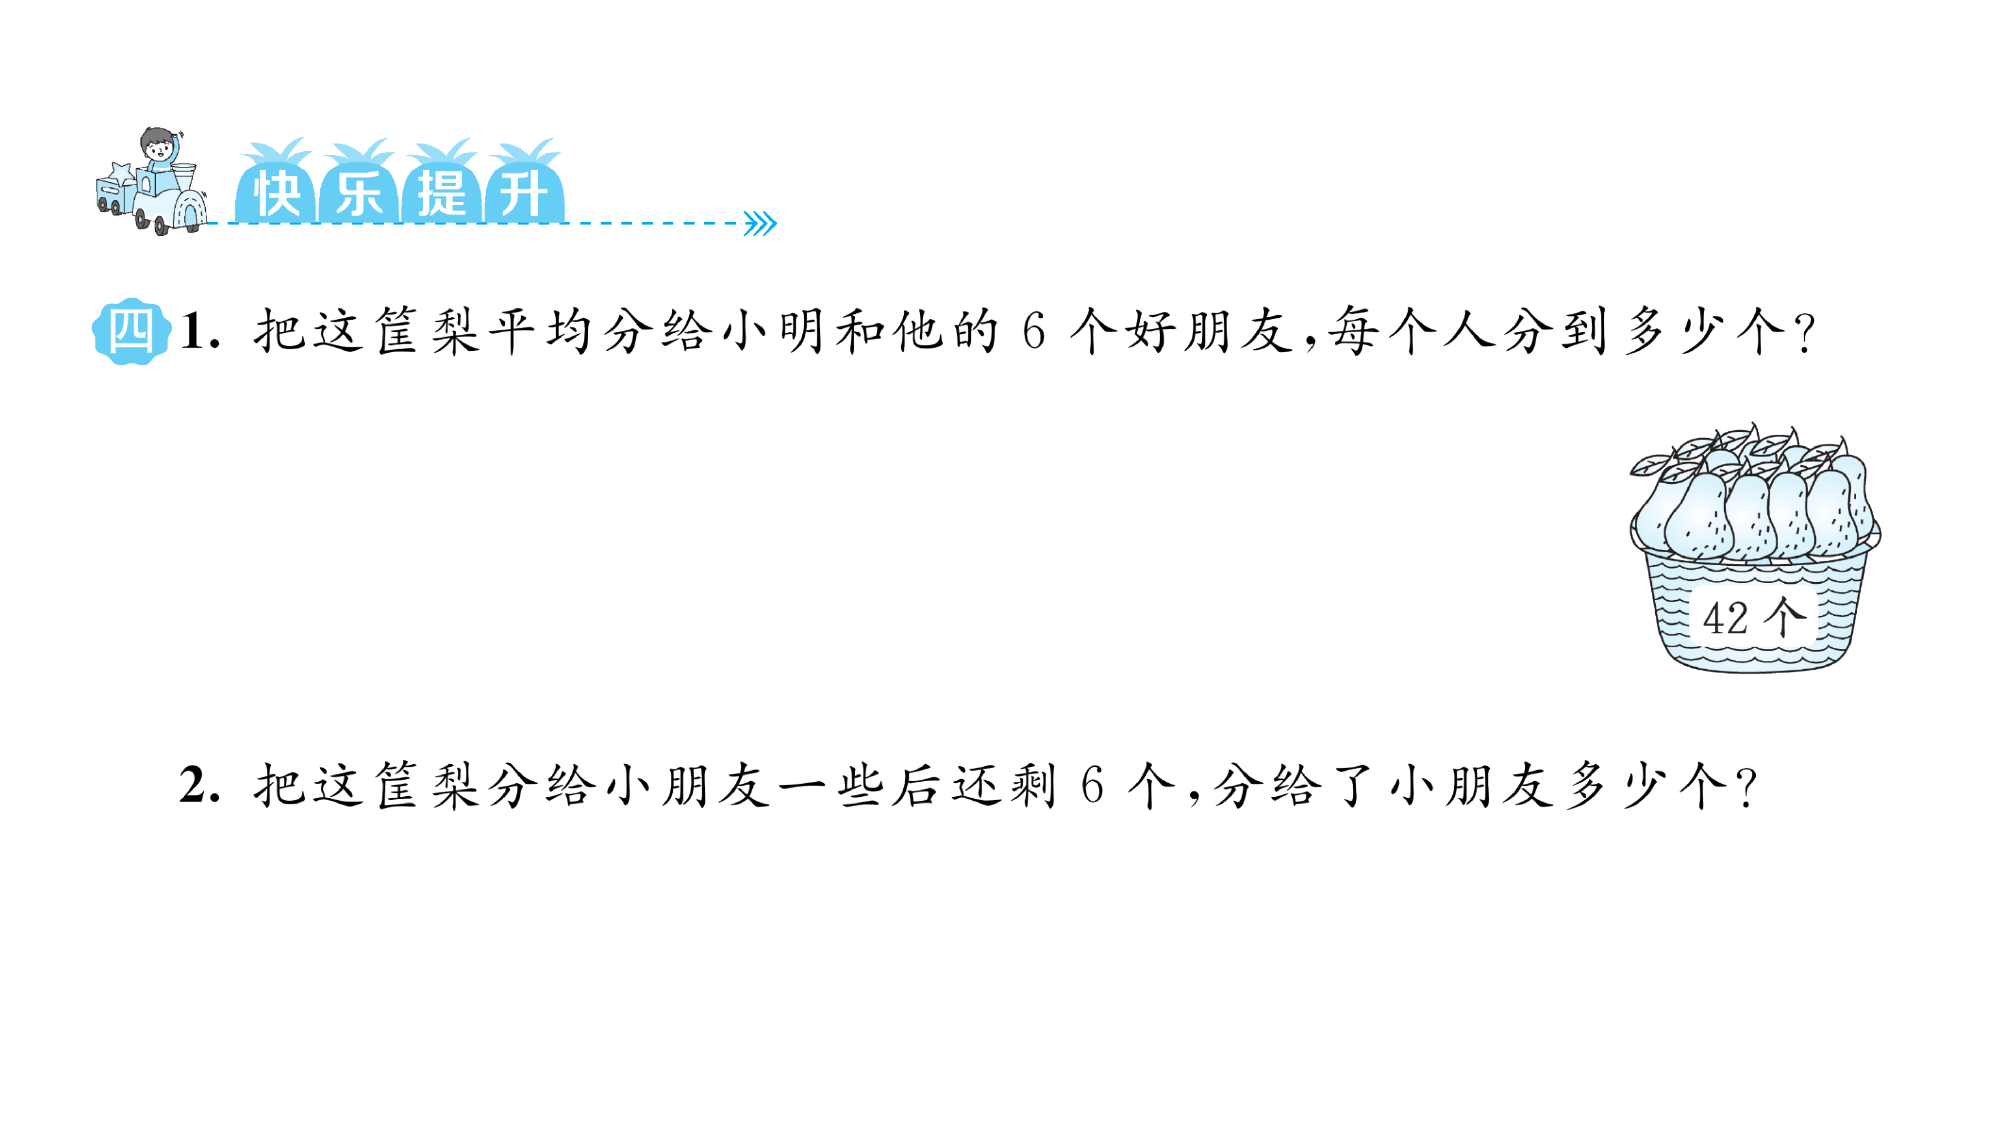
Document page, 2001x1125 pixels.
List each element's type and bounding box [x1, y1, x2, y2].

picture [88, 118, 1970, 1063]
